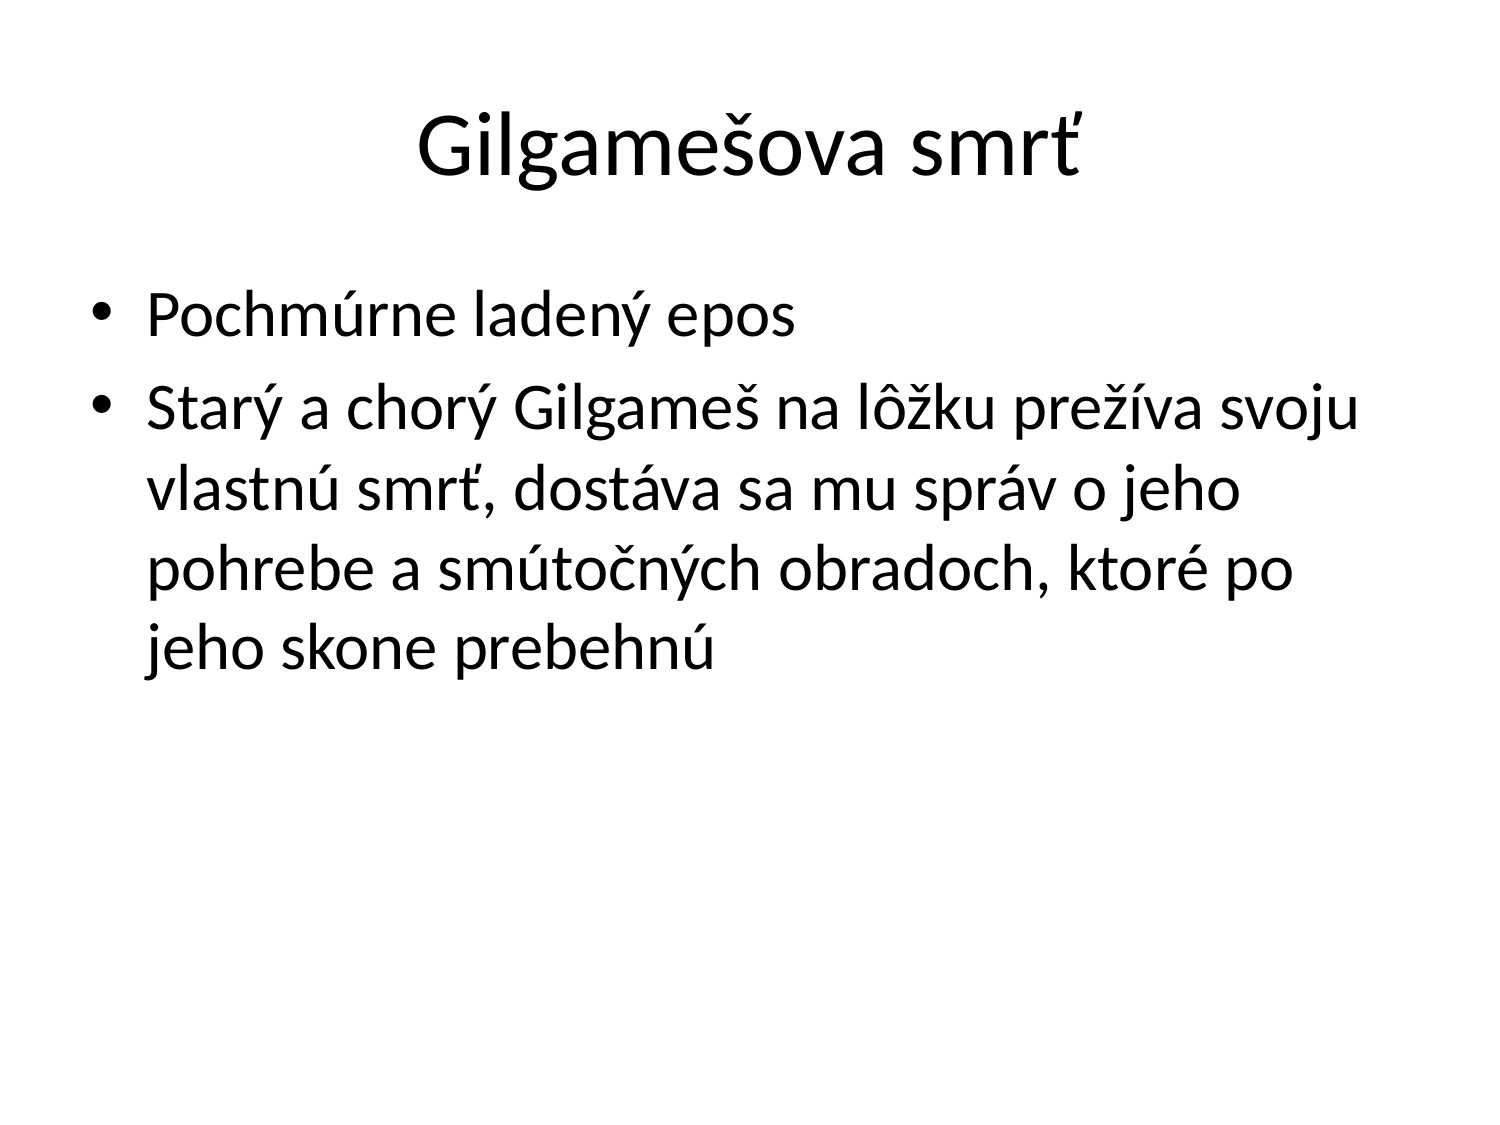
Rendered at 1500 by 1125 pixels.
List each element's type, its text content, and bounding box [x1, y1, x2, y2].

title Gilgamešova smrť [75, 45, 1425, 233]
list Pochmúrne ladený epos Starý a chorý Gilgameš na lôžku prežíva svoju vlastnú smrť, dostáva sa mu správ o jeho pohrebe a smútočných obradoch, ktoré po jeho skone prebehnú [75, 262, 1425, 1005]
